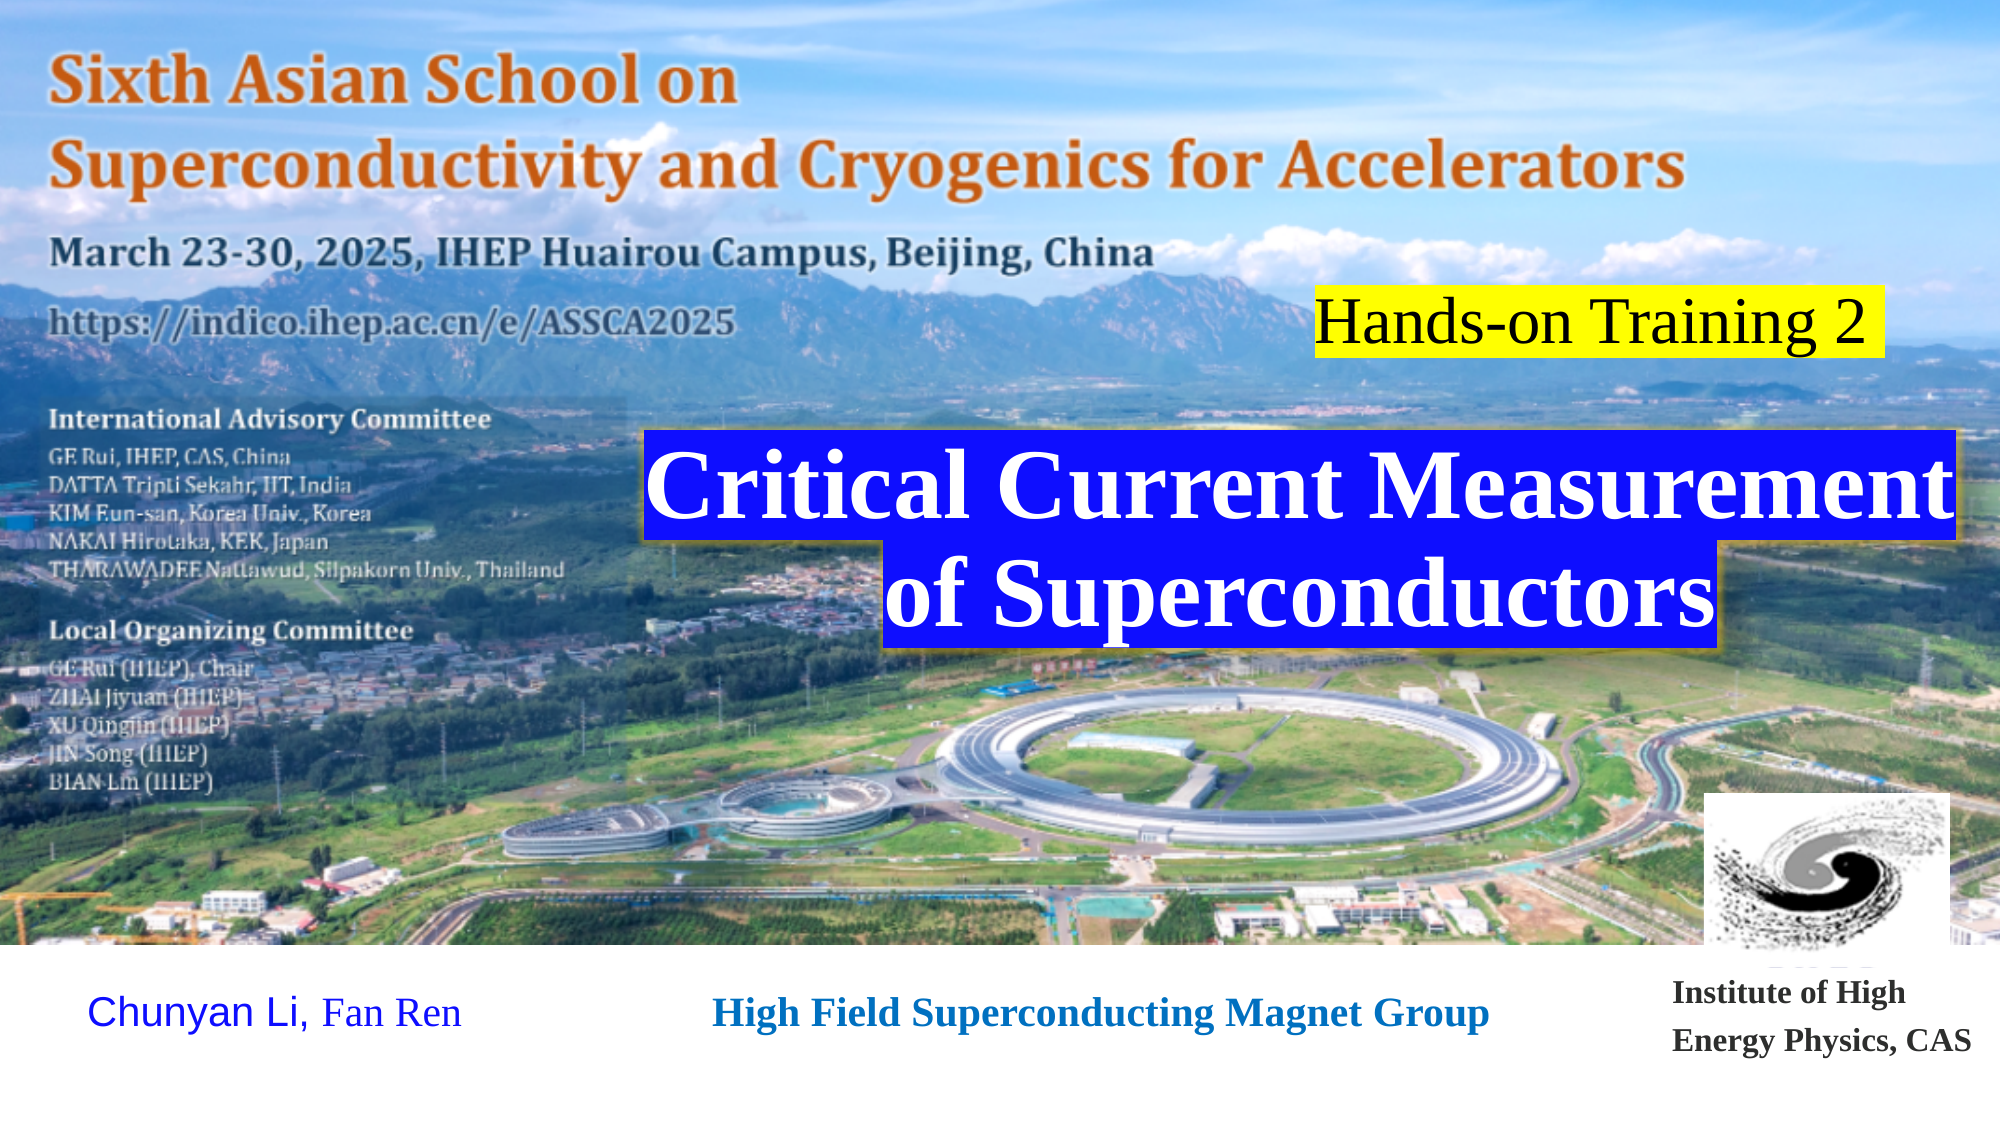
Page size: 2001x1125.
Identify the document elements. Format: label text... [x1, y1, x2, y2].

picture [0, 0, 2000, 945]
text_box Chunyan Li, Fan Ren [72, 977, 600, 1042]
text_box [1644, 793, 2000, 1063]
text_box High Field Superconducting Magnet Group [697, 977, 1563, 1042]
